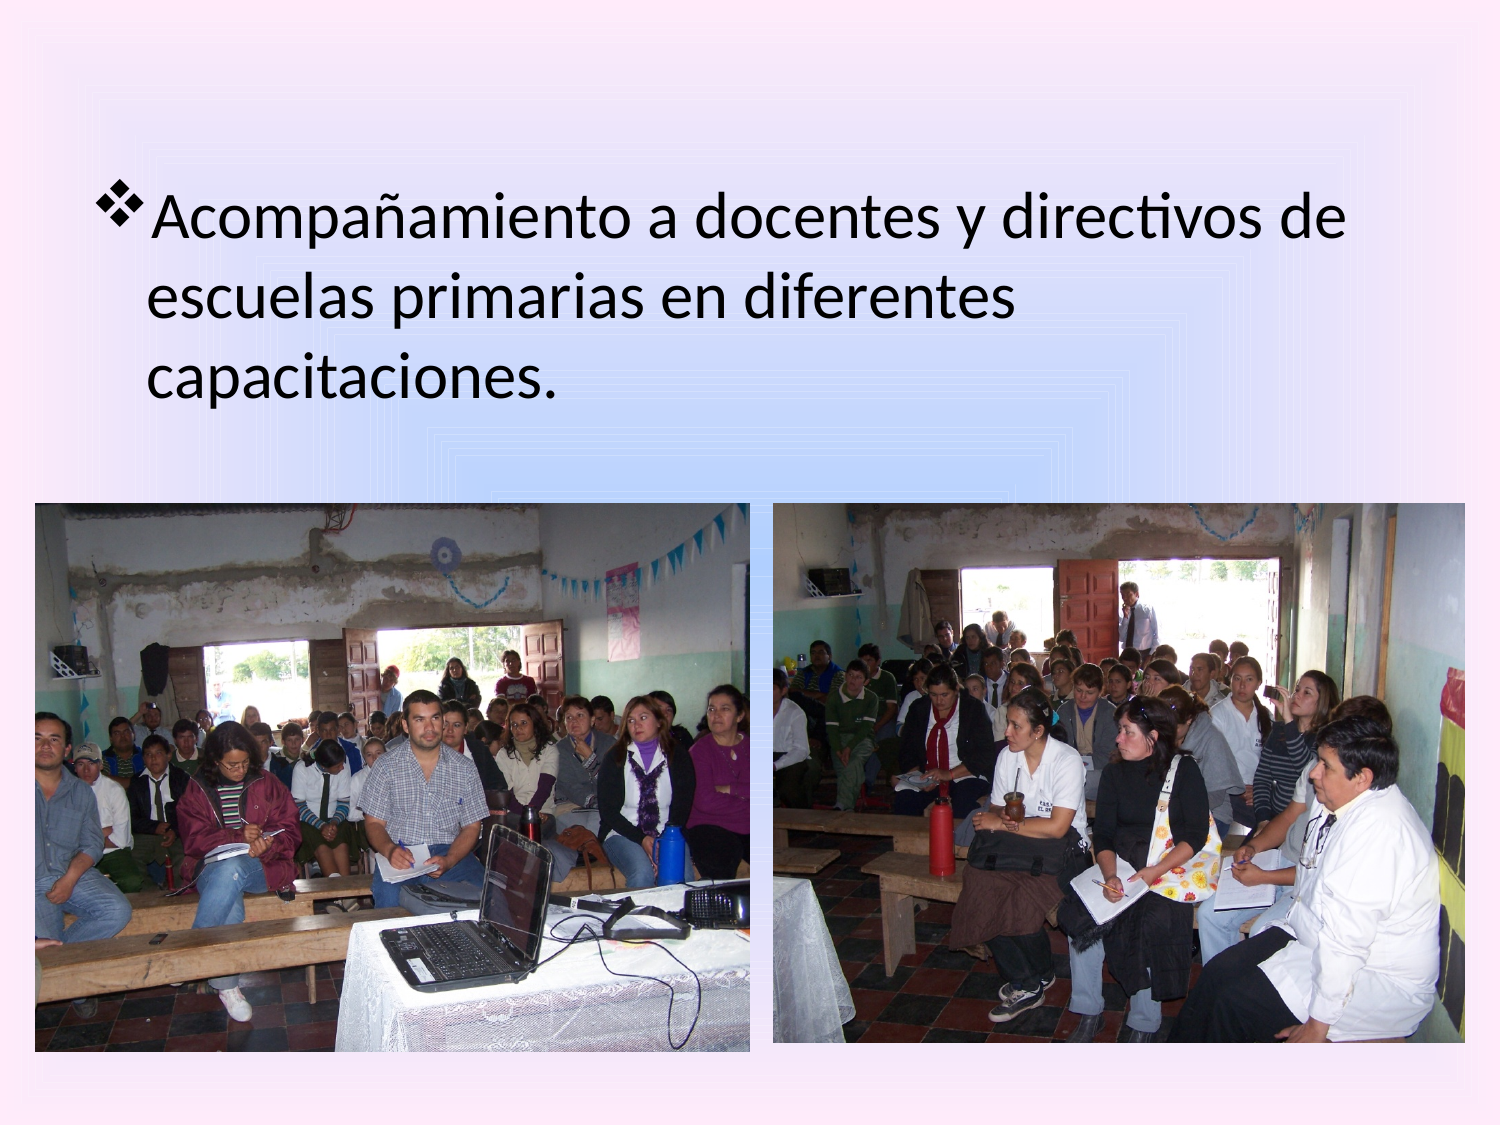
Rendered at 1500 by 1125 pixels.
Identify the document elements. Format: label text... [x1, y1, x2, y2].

picture [773, 503, 1466, 1044]
picture [34, 503, 751, 1052]
list Acompañamiento a docentes y directivos de escuelas primarias en diferentes capacitaciones. [75, 164, 1425, 1005]
